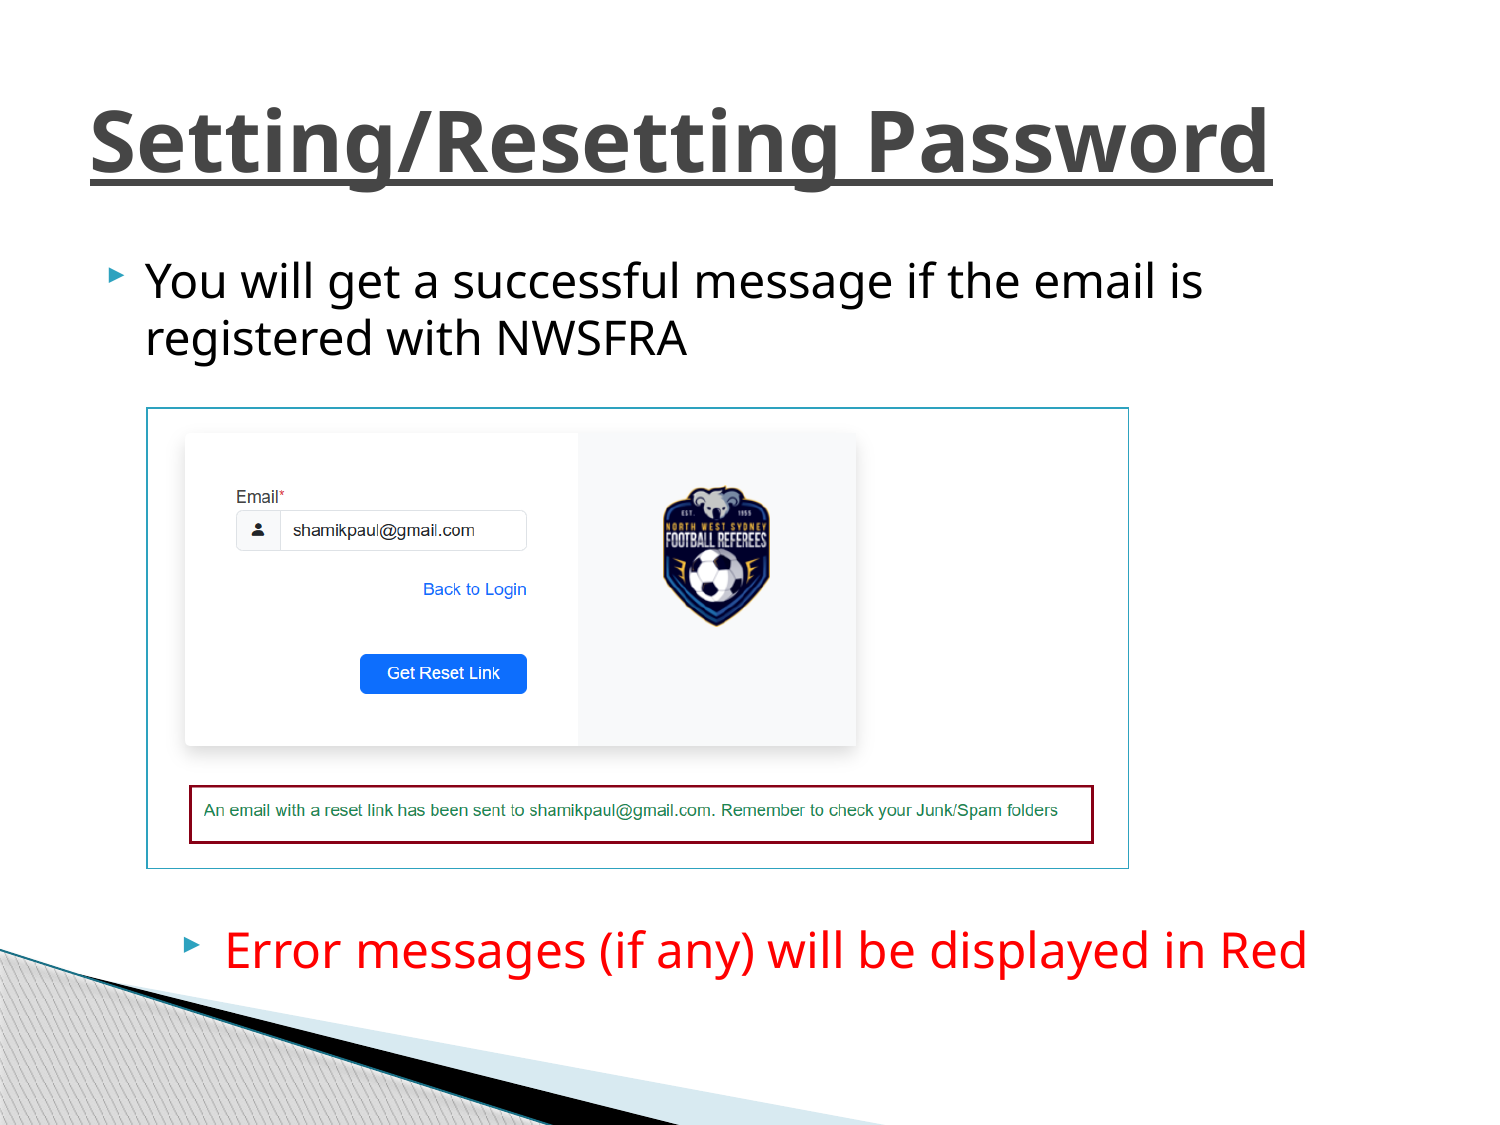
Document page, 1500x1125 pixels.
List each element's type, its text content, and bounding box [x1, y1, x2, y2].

text_box Error messages (if any) will be displayed in Red [147, 911, 1414, 1000]
title Setting/Resetting Password [75, 45, 1425, 233]
picture [147, 408, 1129, 868]
list You will get a successful message if the email is registered with NWSFRA [75, 243, 1436, 374]
